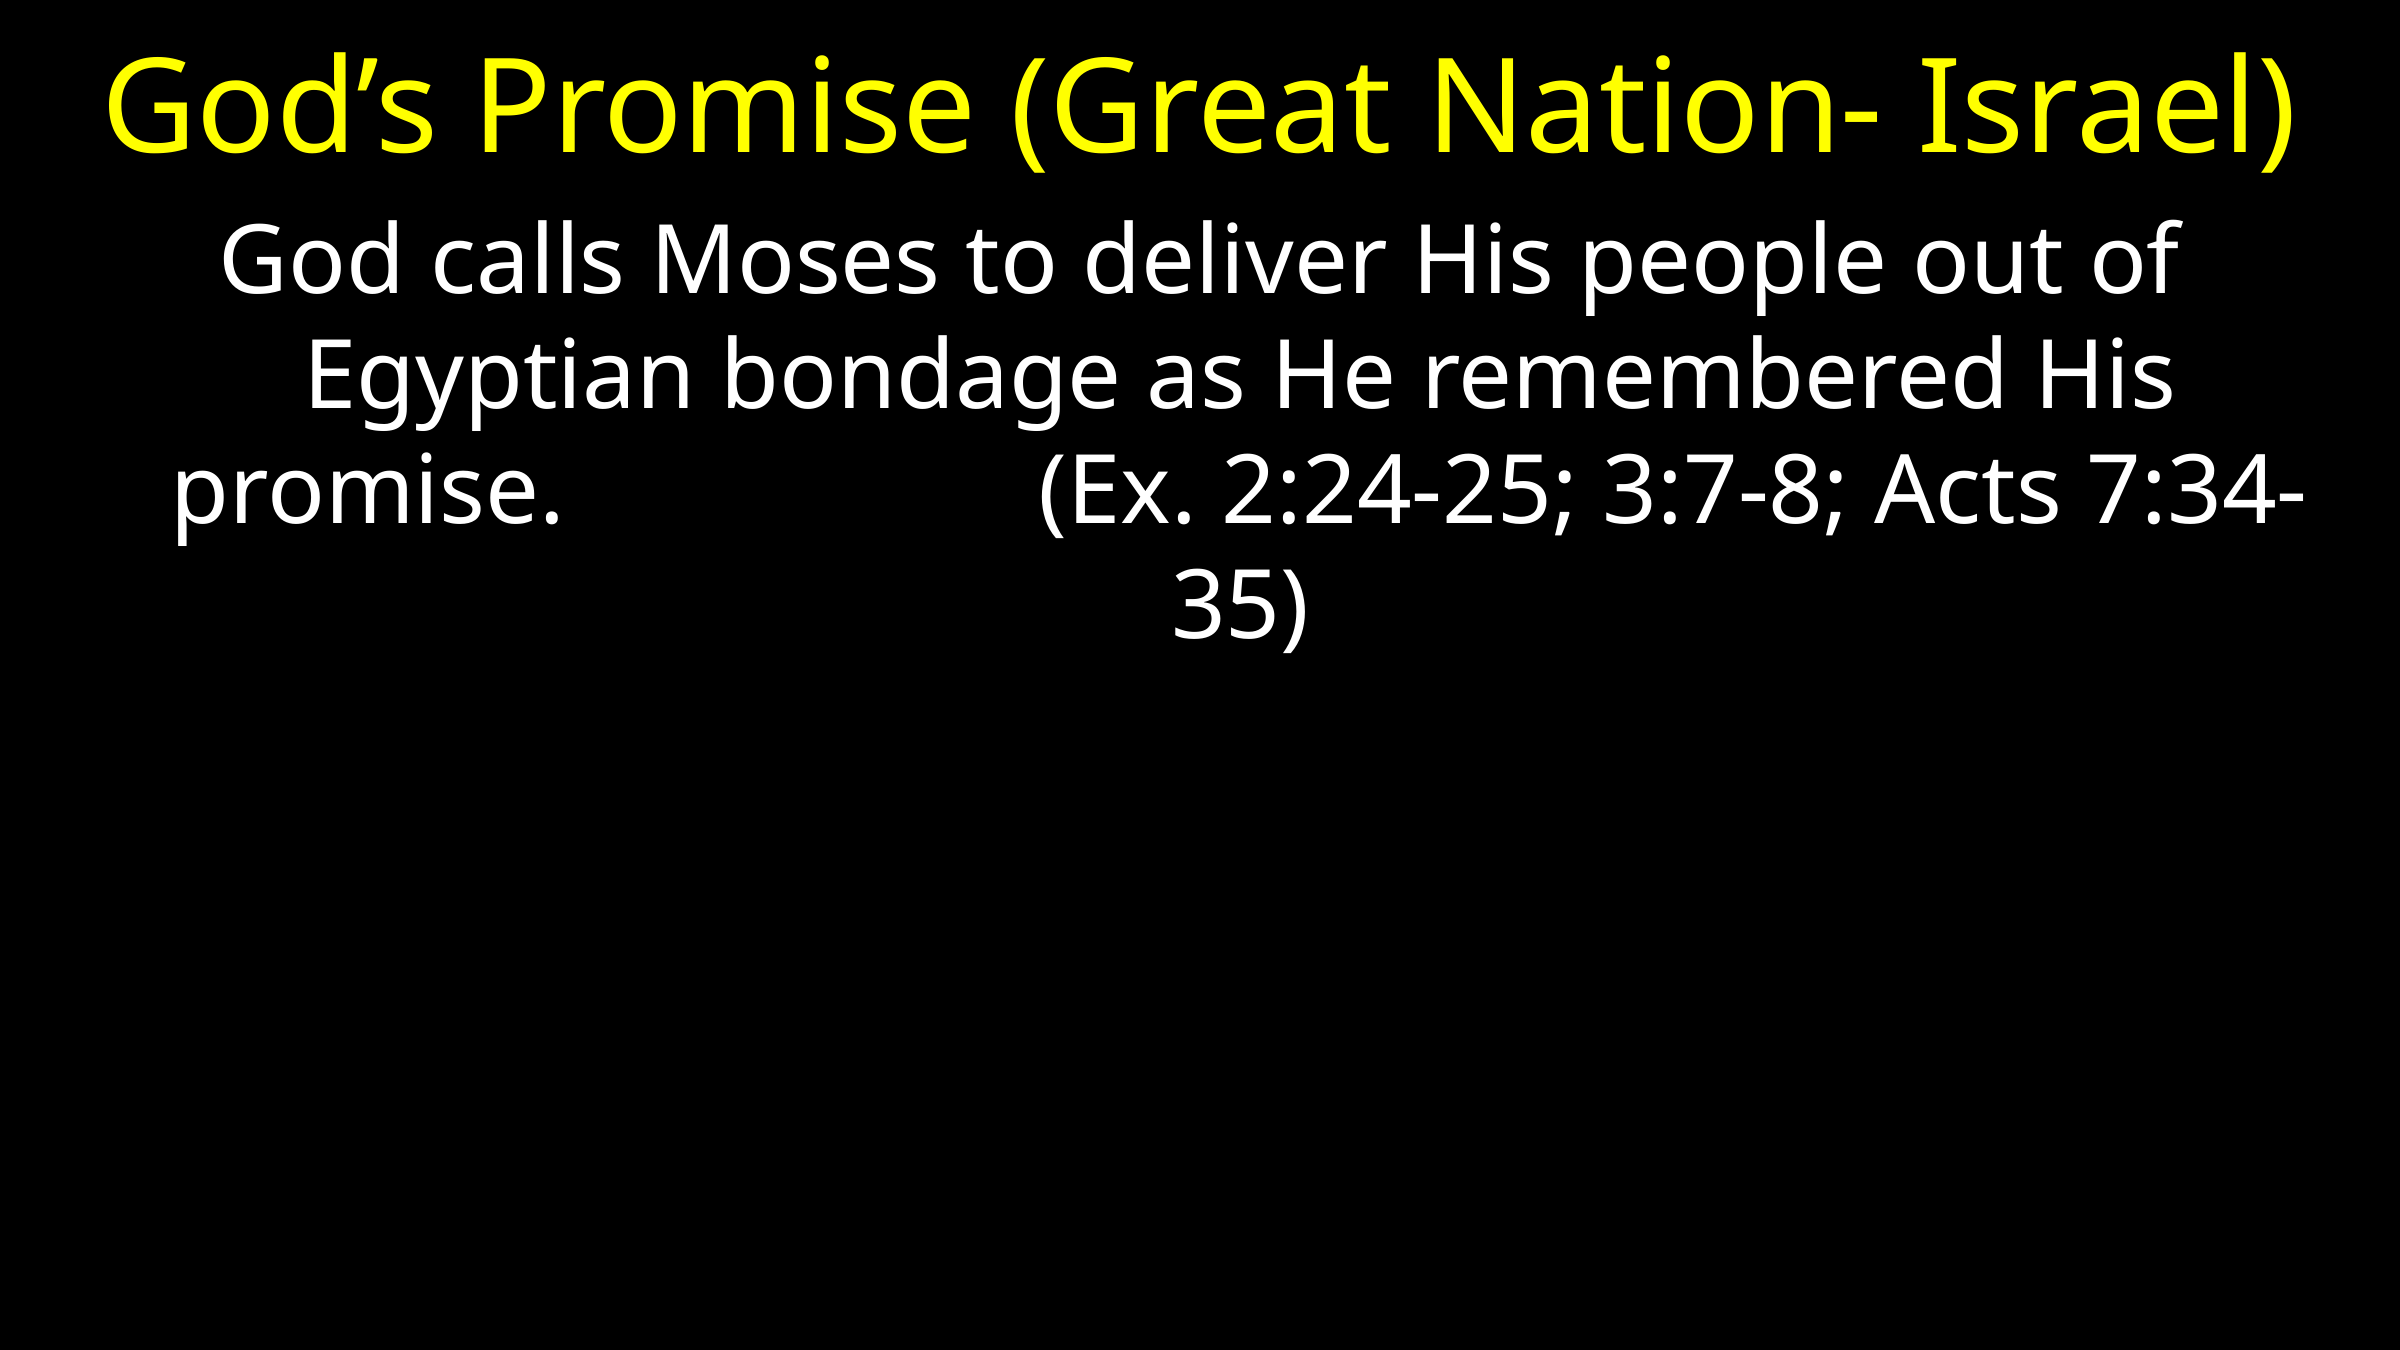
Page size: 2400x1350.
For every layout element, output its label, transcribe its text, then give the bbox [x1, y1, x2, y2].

list God calls Moses to deliver His people out of Egyptian bondage as He remembered His promise. (Ex. 2:24-25; 3:7-8; Acts 7:34-35) [0, 187, 2400, 1350]
title God’s Promise (Great Nation- Israel) [0, 0, 2400, 187]
